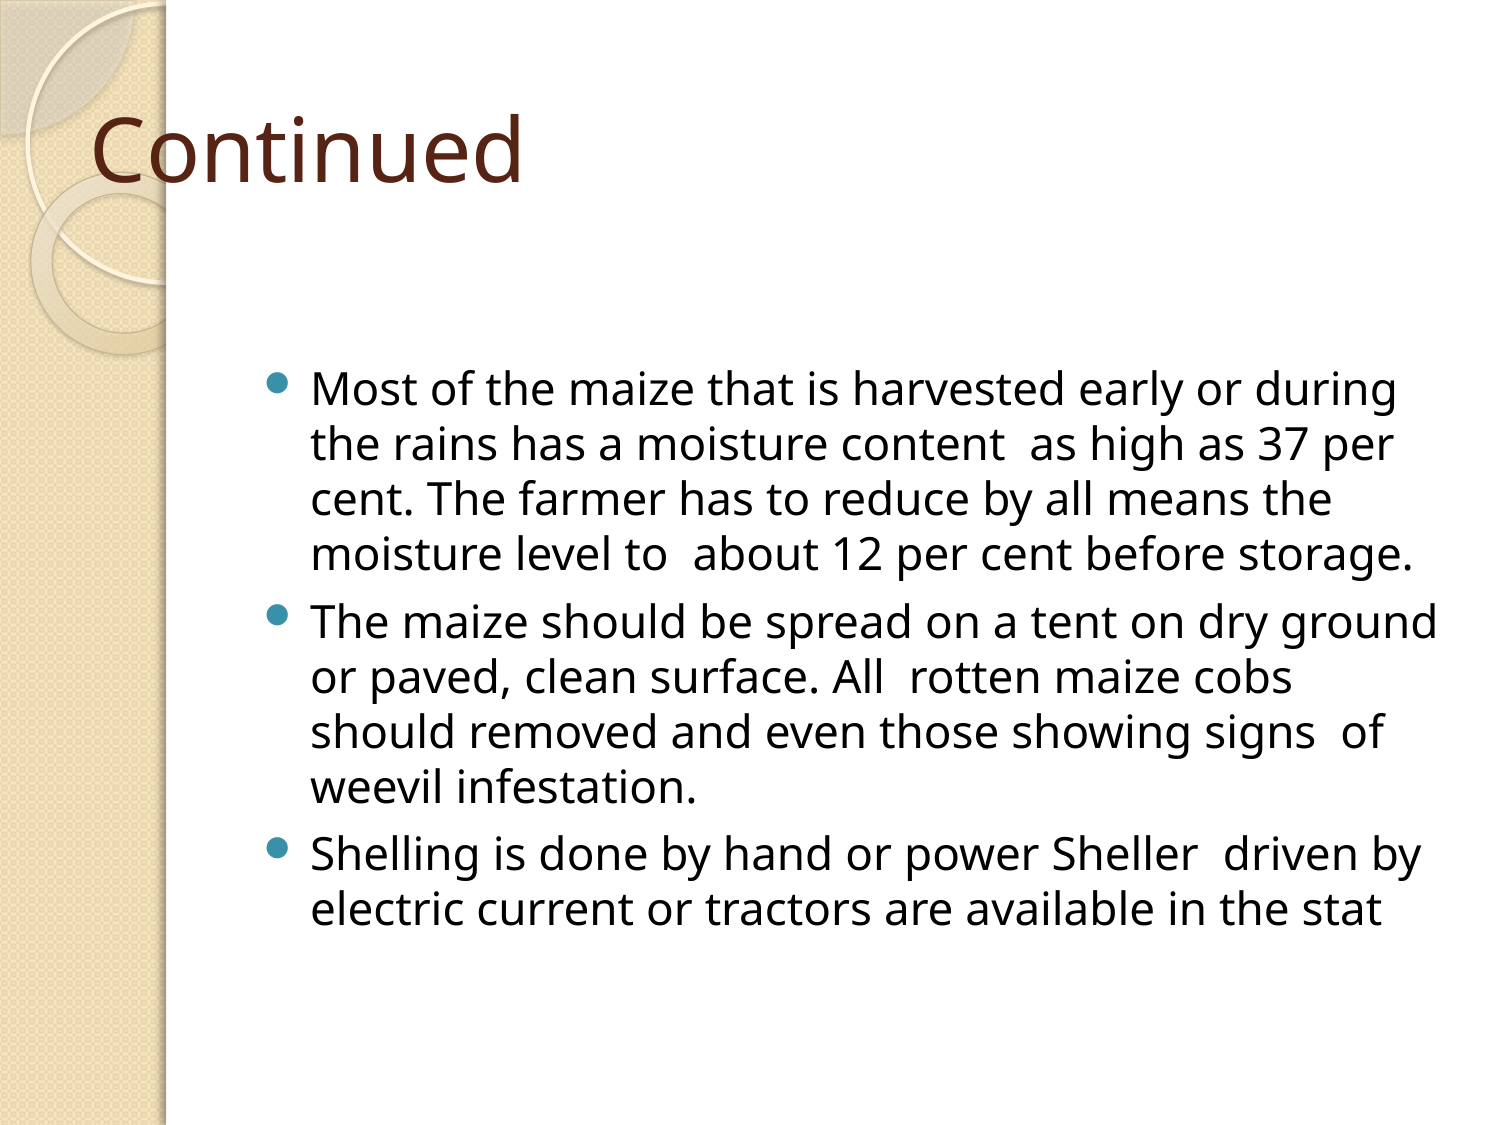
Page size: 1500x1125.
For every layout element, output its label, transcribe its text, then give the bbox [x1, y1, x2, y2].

title Continued [75, 52, 1263, 240]
list Most of the maize that is harvested early or during the rains has a moisture content as high as 37 per cent. The farmer has to reduce by all means the moisture level to about 12 per cent before storage. The maize should be spread on a tent on dry ground or paved, clean surface. All rotten maize cobs should removed and even those showing signs of weevil infestation. Shelling is done by hand or power Sheller driven by electric current or tractors are available in the stat [235, 237, 1466, 1025]
